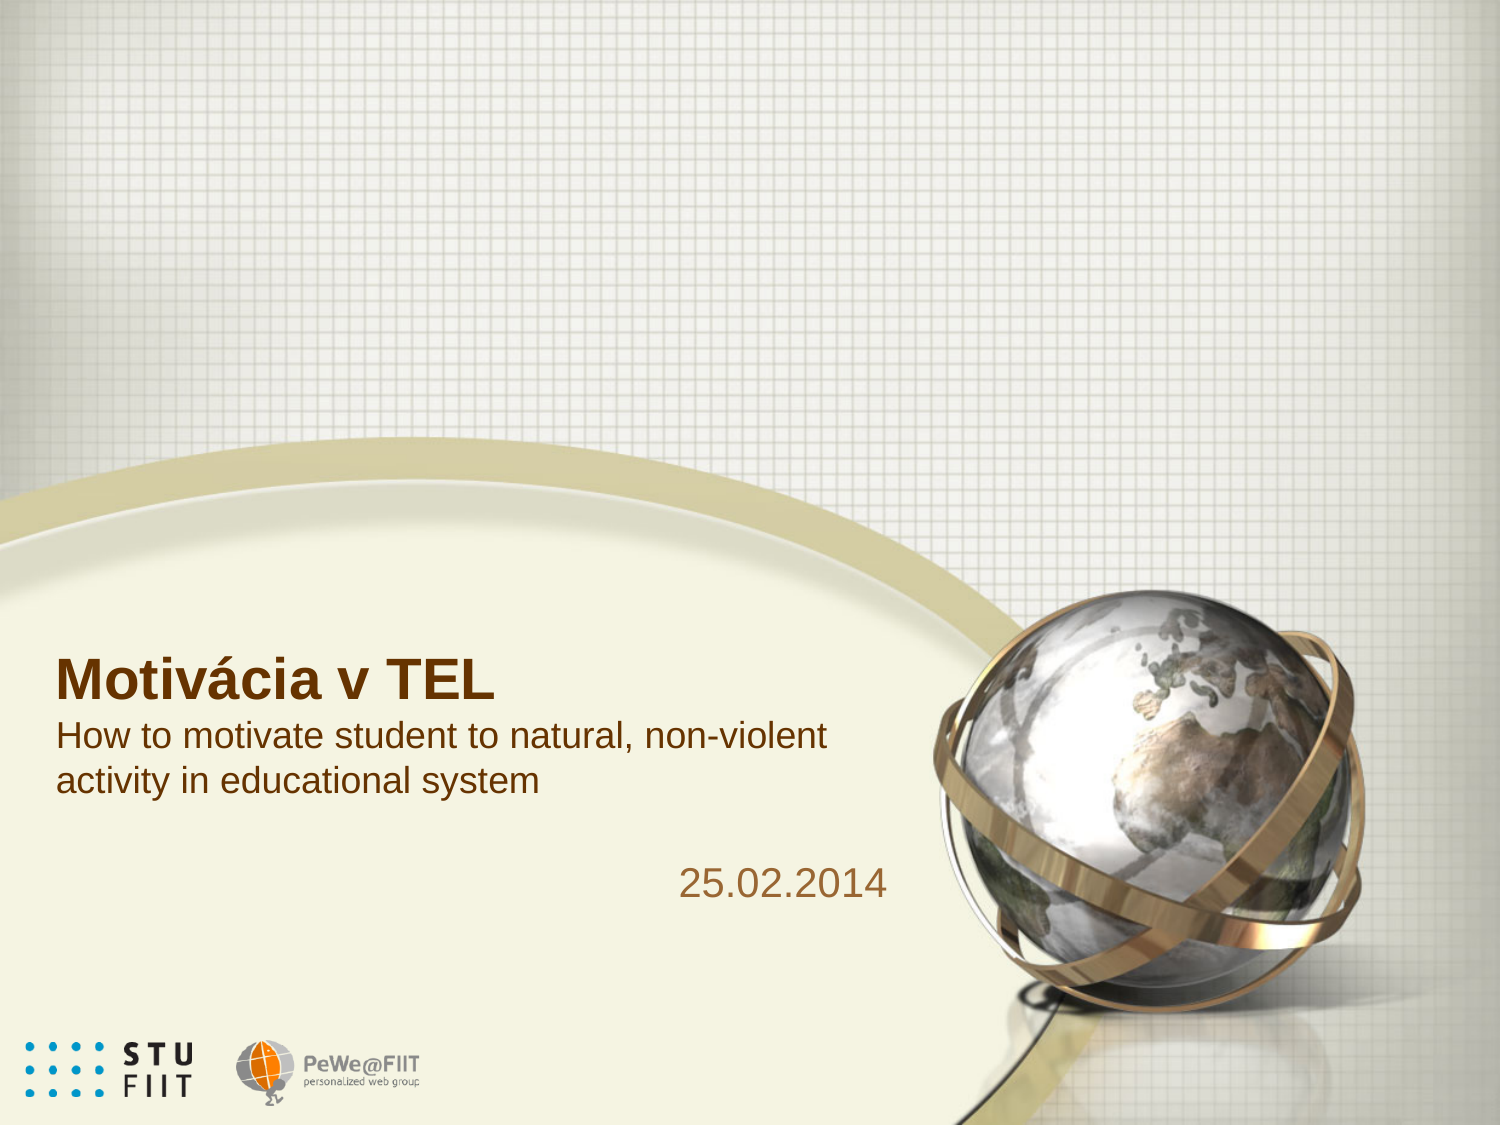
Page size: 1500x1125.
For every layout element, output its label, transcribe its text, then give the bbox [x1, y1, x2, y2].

subtitle 25.02.2014 [41, 798, 903, 917]
title Motivácia v TEL How to motivate student to natural, non-violent activity in educational system [41, 633, 904, 787]
picture [0, 0, 1500, 1125]
